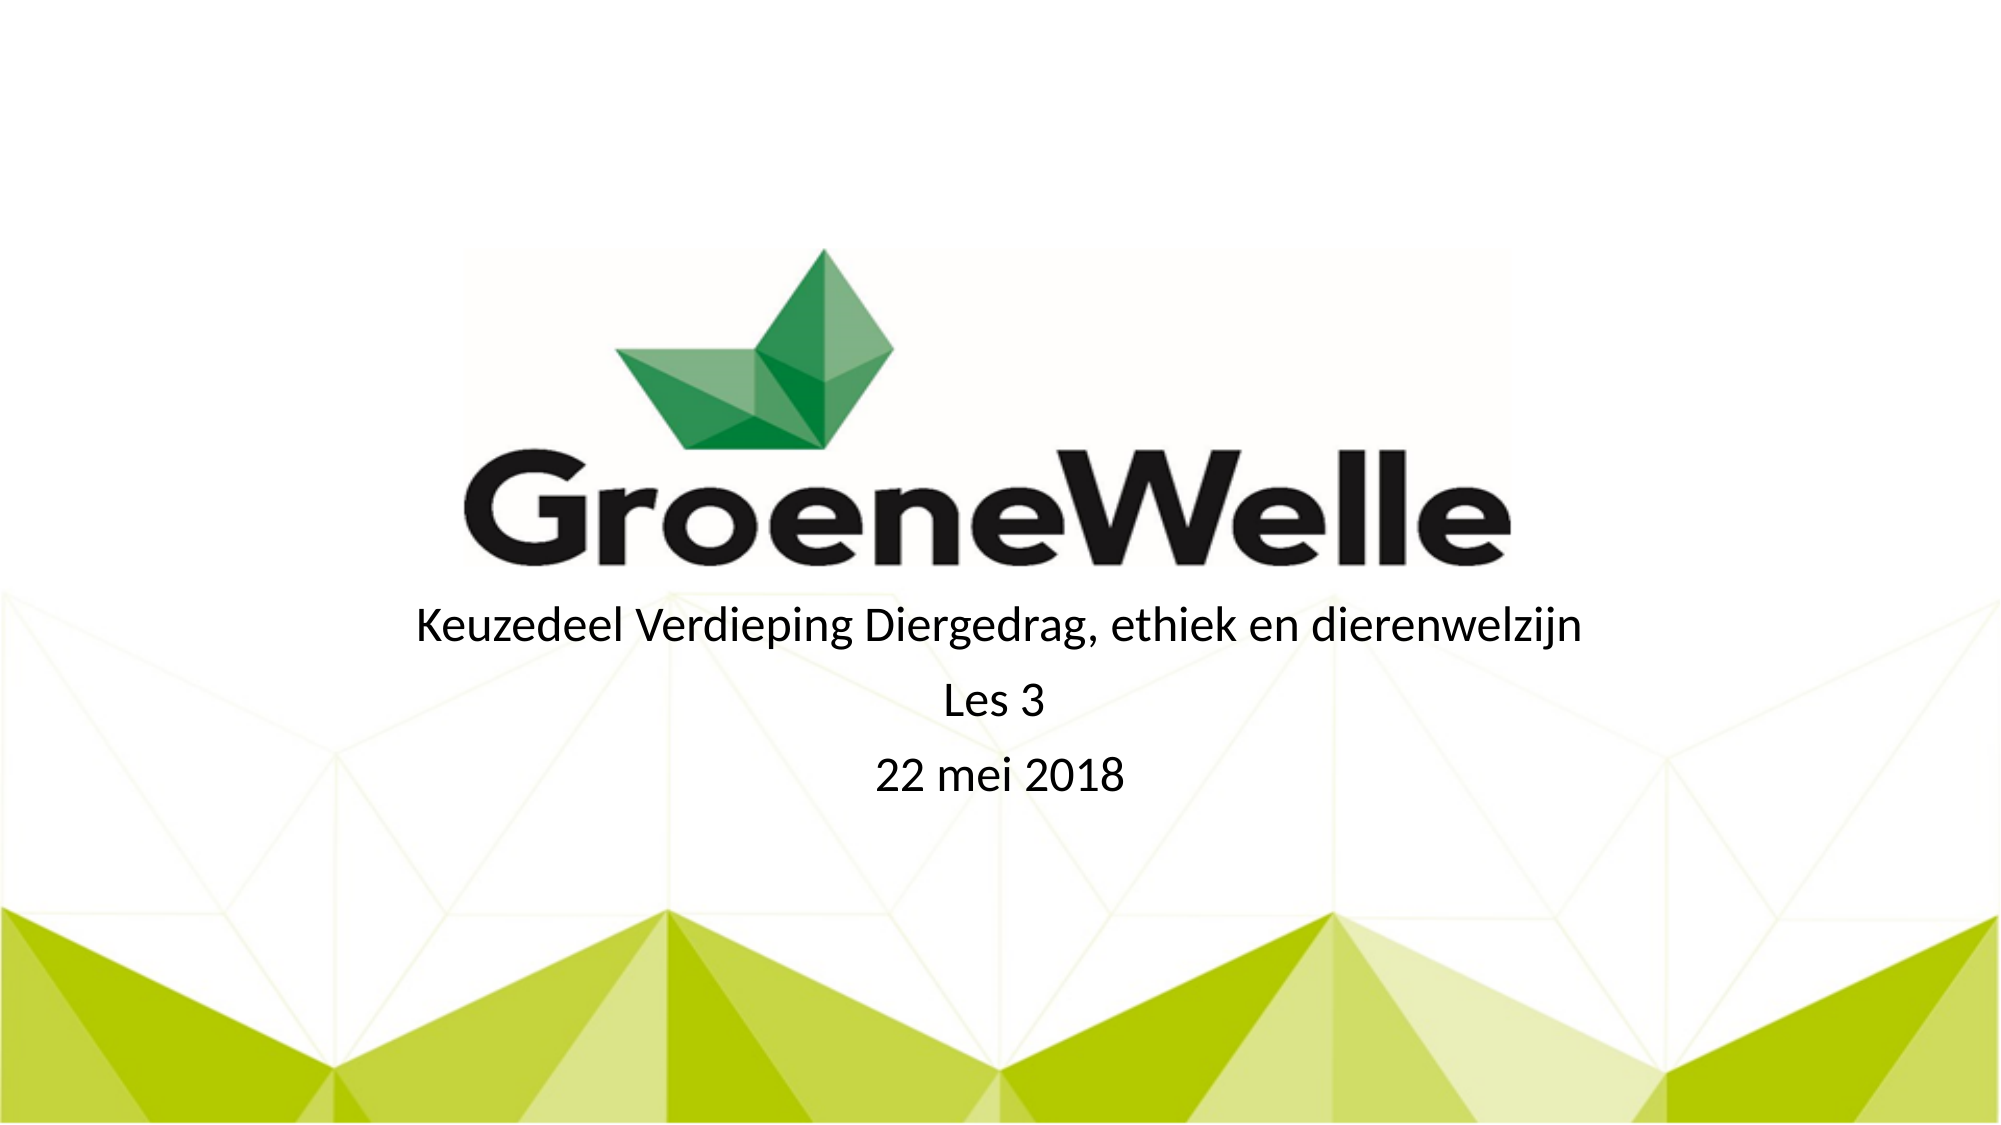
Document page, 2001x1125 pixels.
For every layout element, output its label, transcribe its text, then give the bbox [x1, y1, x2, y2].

picture [0, 0, 2001, 1125]
subtitle Keuzedeel Verdieping Diergedrag, ethiek en dierenwelzijn Les 3 22 mei 2018 [249, 590, 1750, 863]
